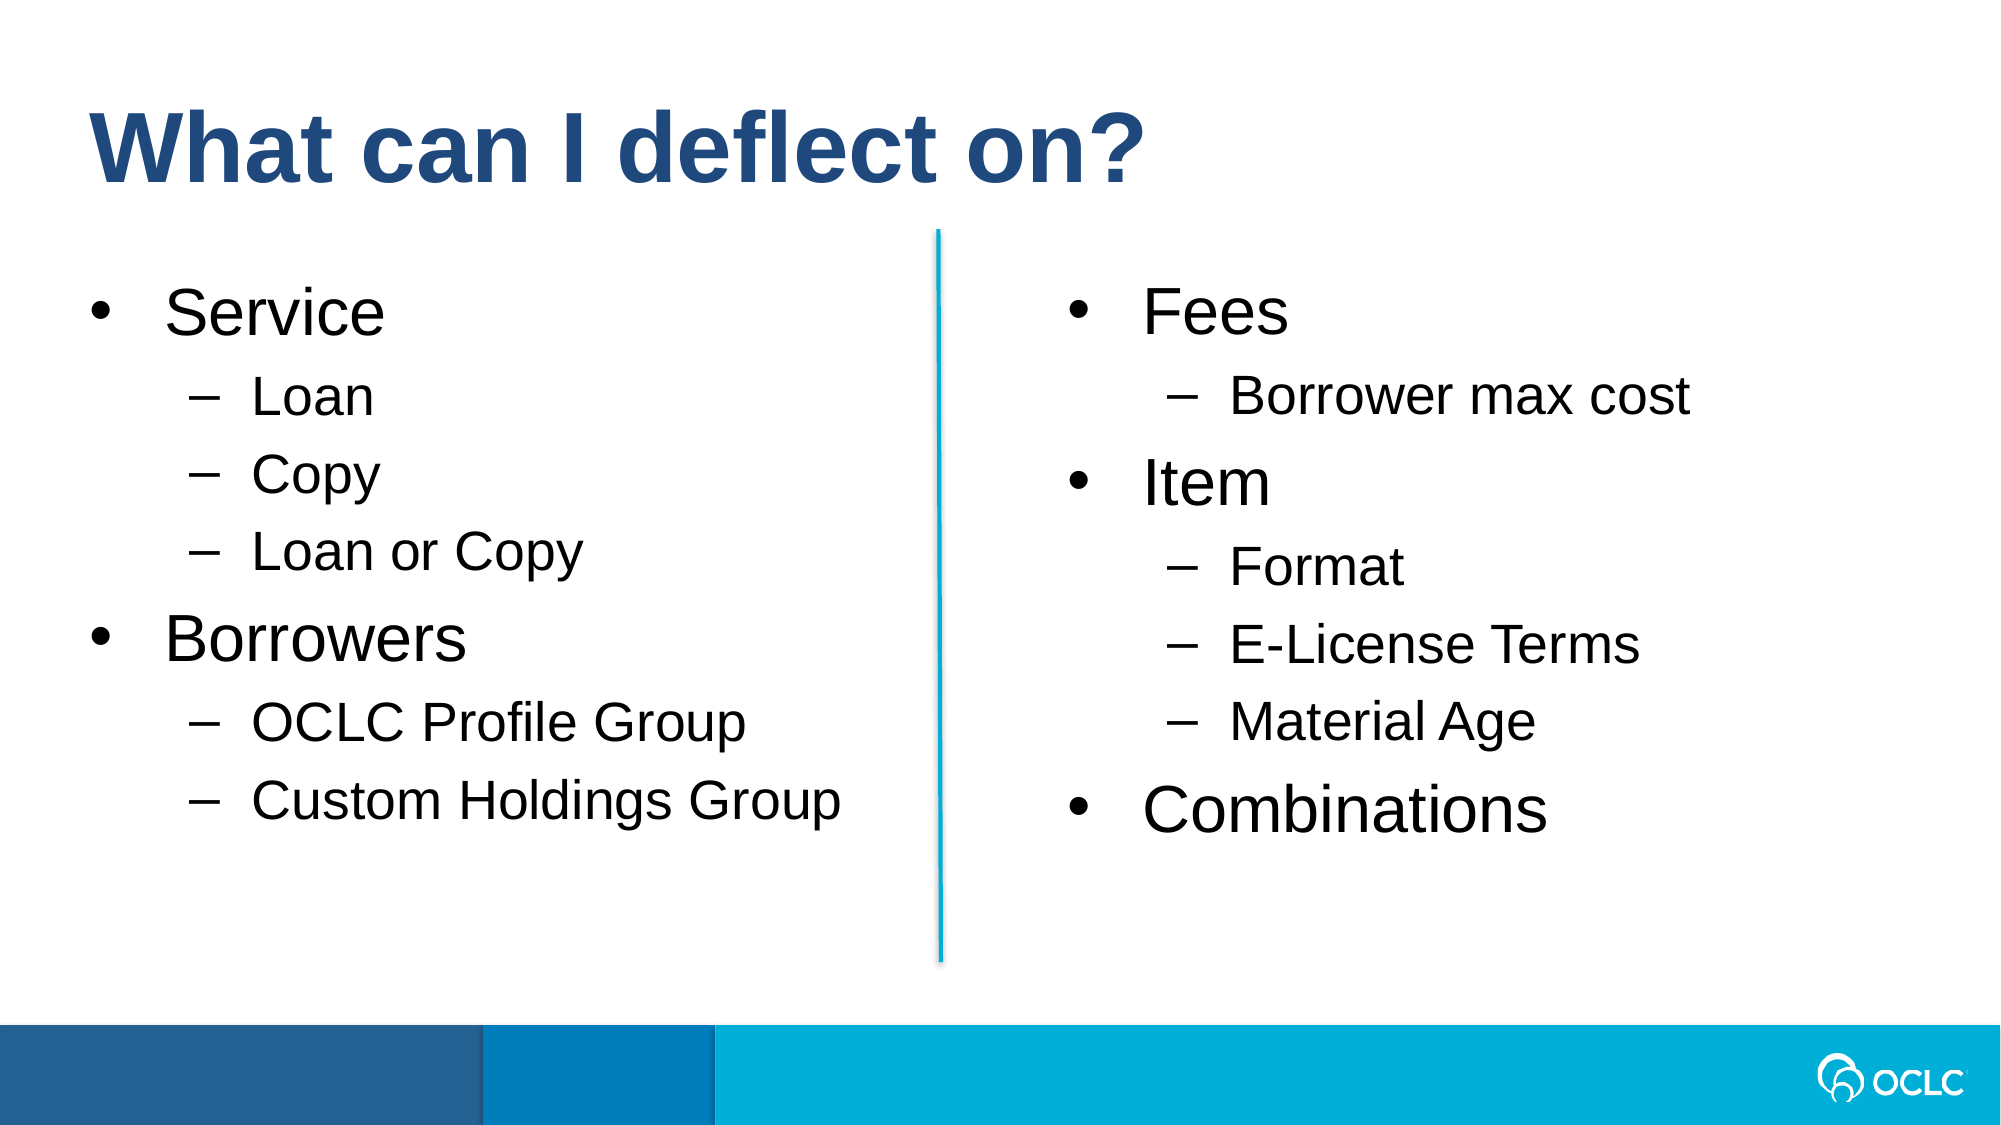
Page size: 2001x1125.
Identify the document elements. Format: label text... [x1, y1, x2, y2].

text_box Fees Borrower max cost Item Format E-License Terms Material Age Combinations [1052, 260, 1922, 995]
list What can I deflect on? [74, 75, 1921, 226]
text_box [938, 228, 942, 963]
list Service Loan Copy Loan or Copy Borrowers OCLC Profile Group Custom Holdings Group [74, 261, 898, 996]
